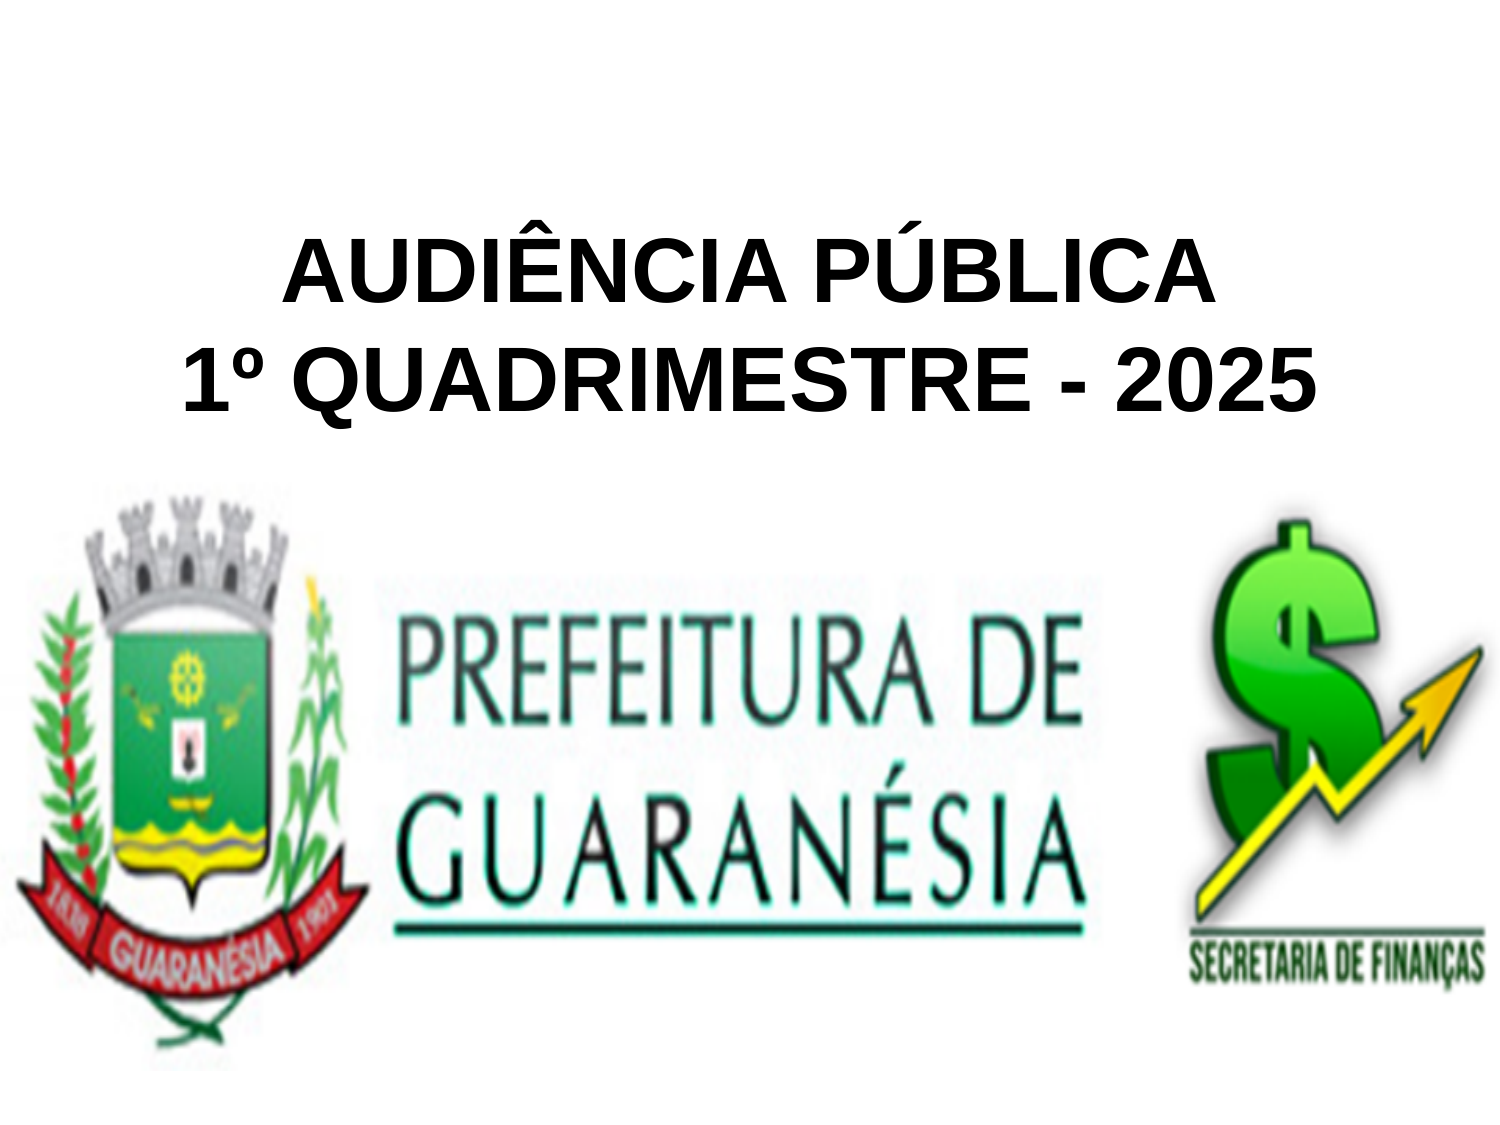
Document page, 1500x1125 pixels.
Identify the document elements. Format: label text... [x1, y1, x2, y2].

title AUDIÊNCIA PÚBLICA 1º QUADRIMESTRE - 2025 [112, 160, 1388, 442]
subtitle [225, 397, 1275, 442]
picture [0, 444, 1500, 1071]
